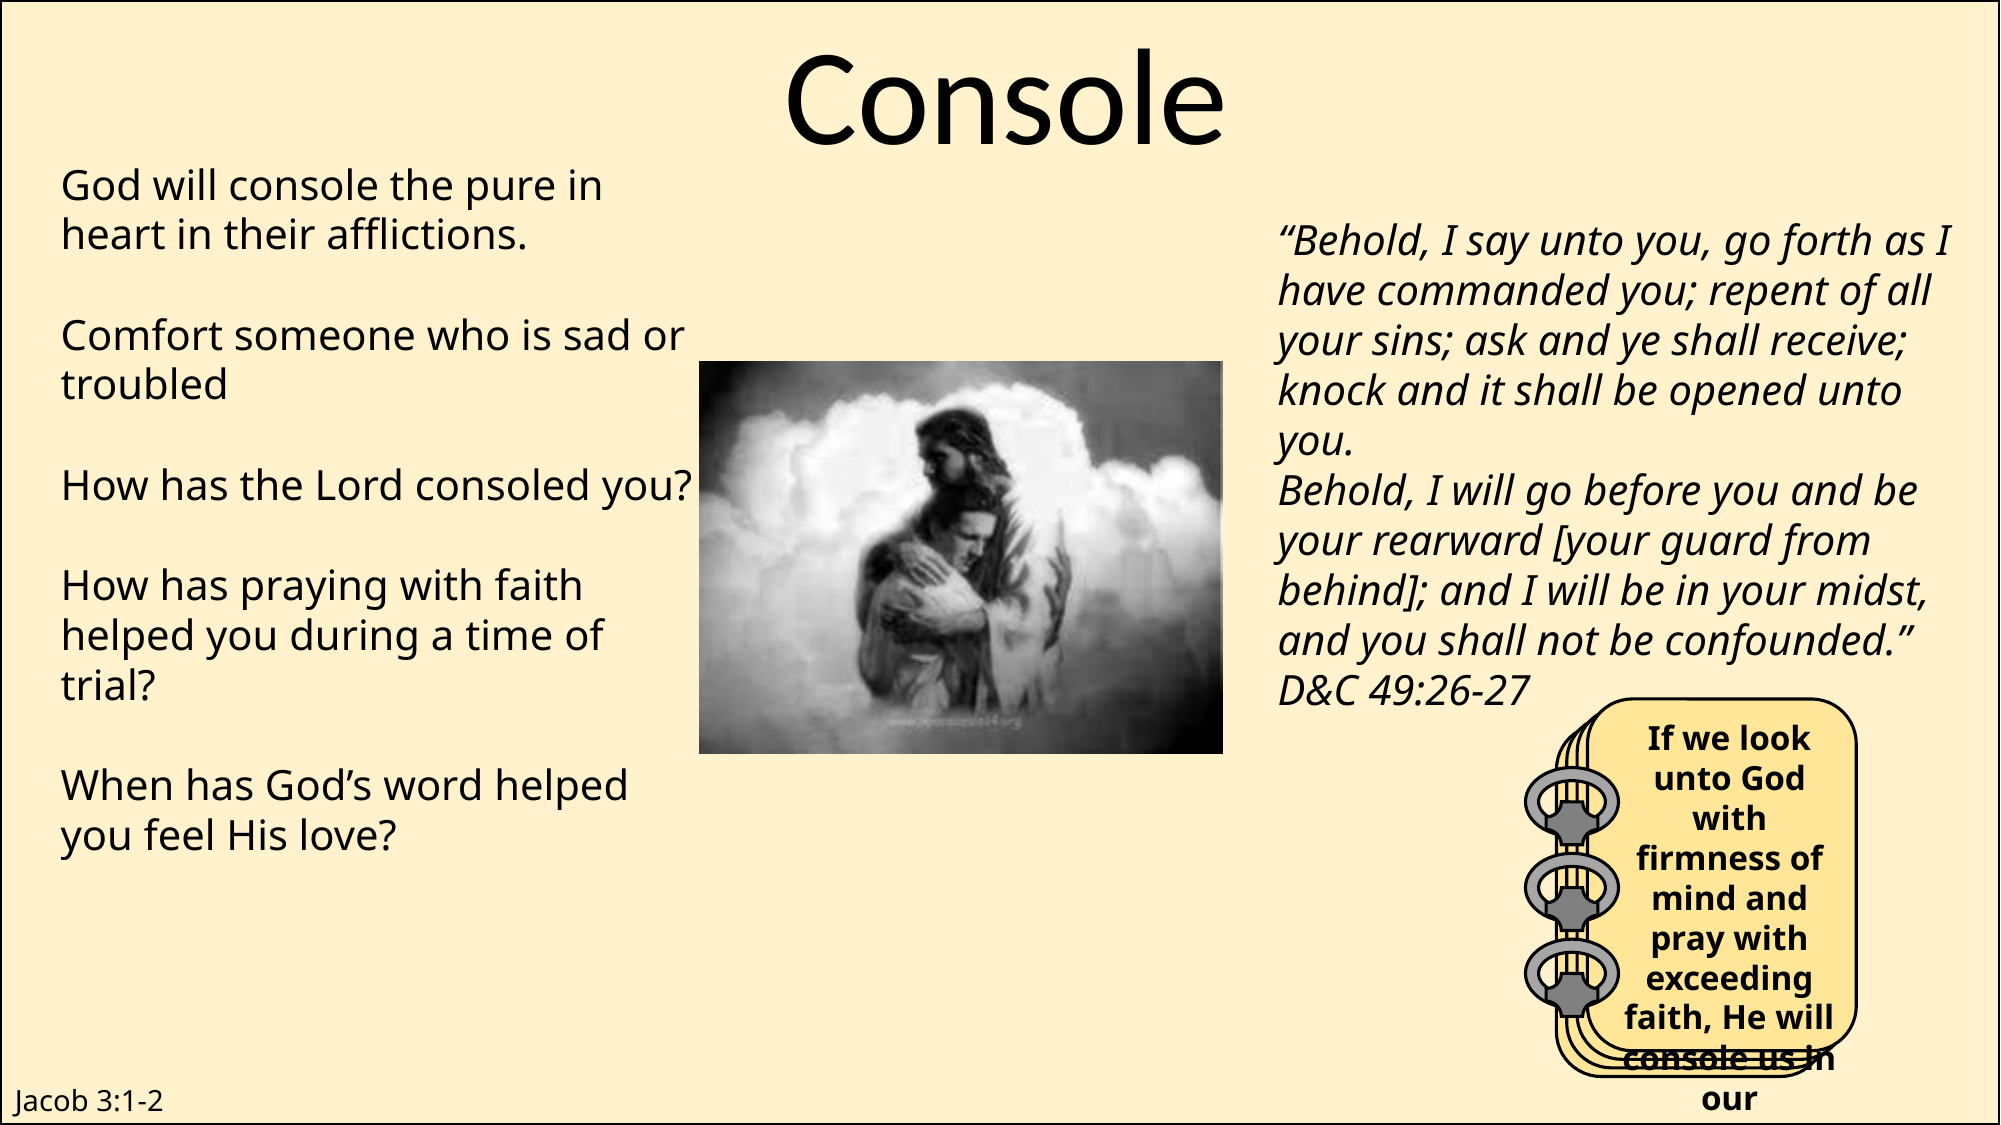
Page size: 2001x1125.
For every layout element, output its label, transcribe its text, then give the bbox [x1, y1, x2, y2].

picture [698, 360, 1224, 755]
text_box God will console the pure in heart in their afflictions. Comfort someone who is sad or troubled How has the Lord consoled you? How has praying with faith helped you during a time of trial? When has God’s word helped you feel His love? [45, 150, 709, 866]
text_box “Behold, I say unto you, go forth as I have commanded you; repent of all your sins; ask and ye shall receive; knock and it shall be opened unto you. Behold, I will go before you and be your rearward [your guard from behind]; and I will be in your midst, and you shall not be confounded.” D&C 49:26-27 [1263, 206, 1976, 722]
text_box Jacob 3:1-2 [0, 1074, 788, 1125]
text_box [0, 0, 2000, 1125]
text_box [1524, 698, 1860, 1077]
text_box Console [399, 0, 1613, 180]
